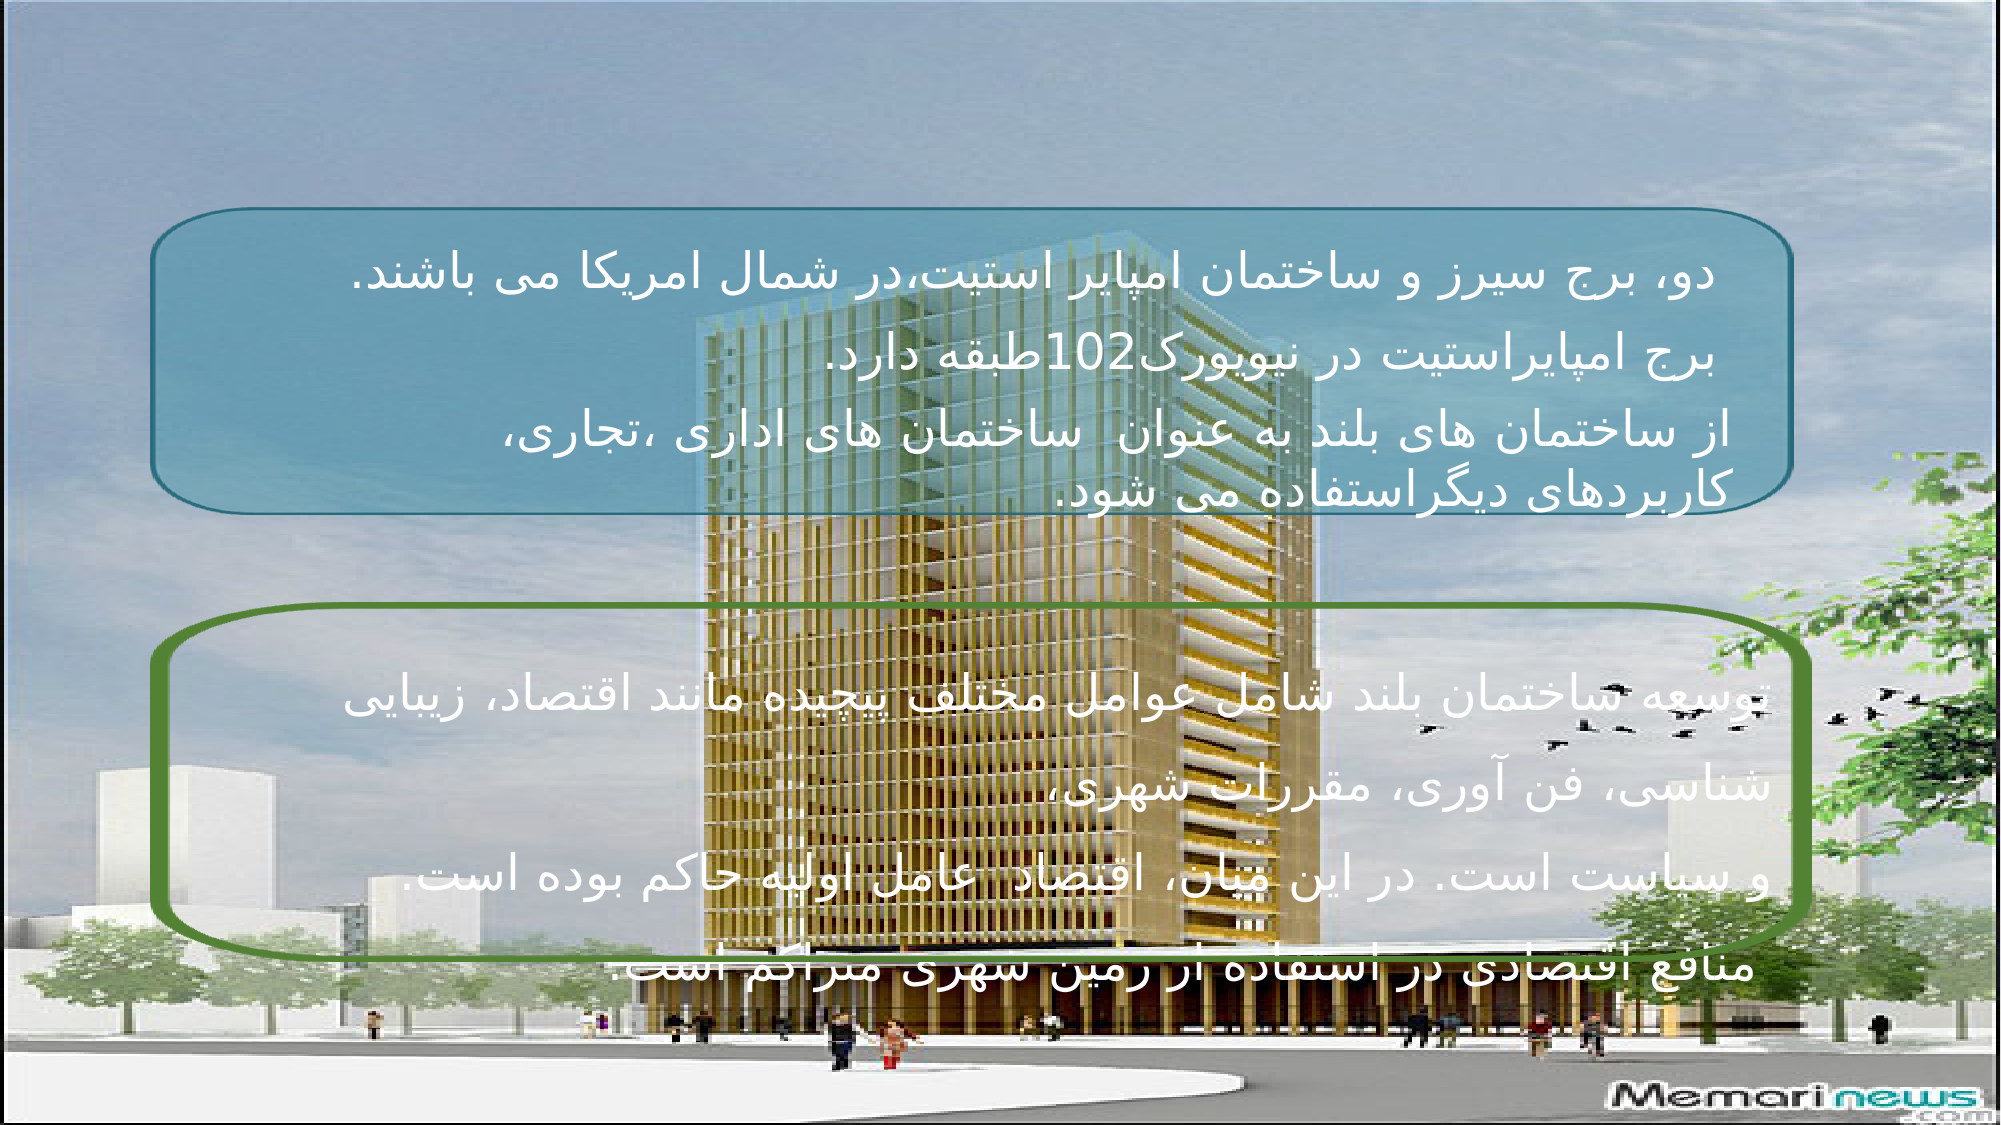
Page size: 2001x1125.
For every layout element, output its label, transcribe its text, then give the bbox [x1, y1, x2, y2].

picture [0, 0, 2001, 1125]
text_box توسعه ساختمان بلند شامل عوامل مختلف پیچیده مانند اقتصاد، زیبایی شناسی، فن آوری، مقررات شهری، و سیاست است. در این میان، اقتصاد عامل اولیه حاکم بوده است. منافع اقتصادی در استفاده از زمین شهری متراکم است. [141, 622, 1789, 998]
text_box دو، برج سیرز و ساختمان امپایر استیت،در شمال امریکا می باشند. برج امپایراستیت در نیویورک102طبقه دارد. از ساختمان های بلند به عنوان ساختمان های اداری ،تجاری، کاربردهای دیگراستفاده می شود. [283, 515, 1749, 524]
